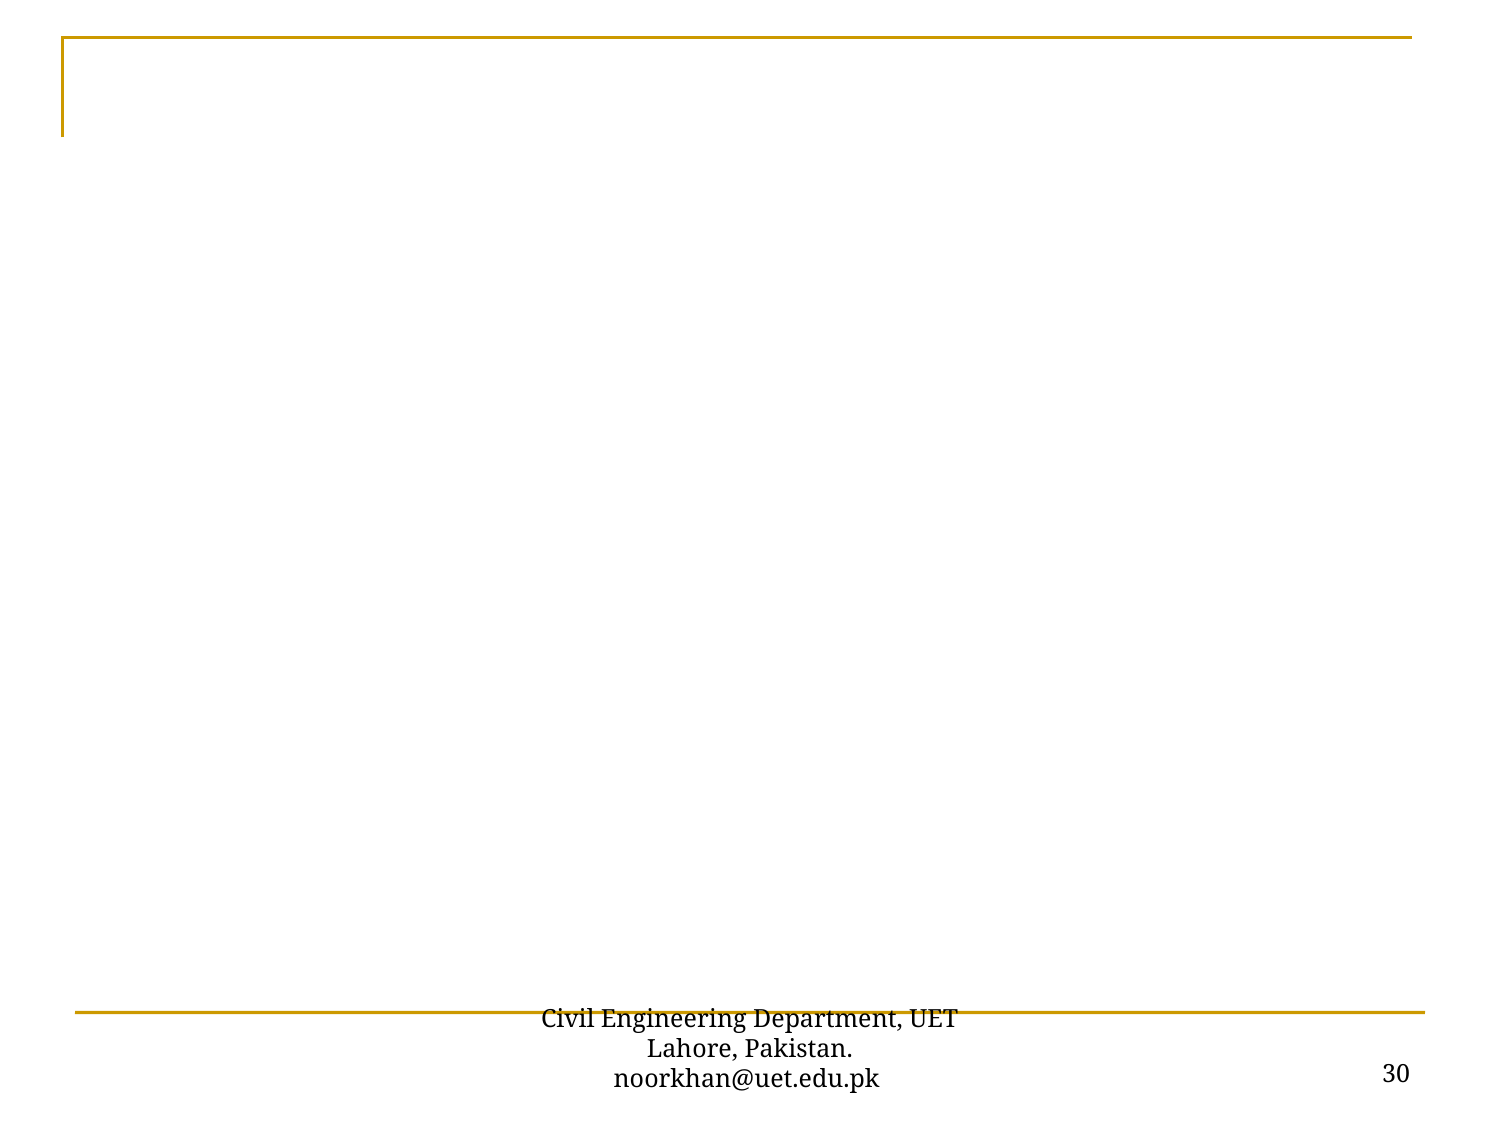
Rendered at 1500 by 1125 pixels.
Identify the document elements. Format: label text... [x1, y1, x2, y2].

footer Civil Engineering Department, UET Lahore, Pakistan. noorkhan@uet.edu.pk [512, 1024, 988, 1101]
slide_number 30 [1074, 1023, 1426, 1100]
